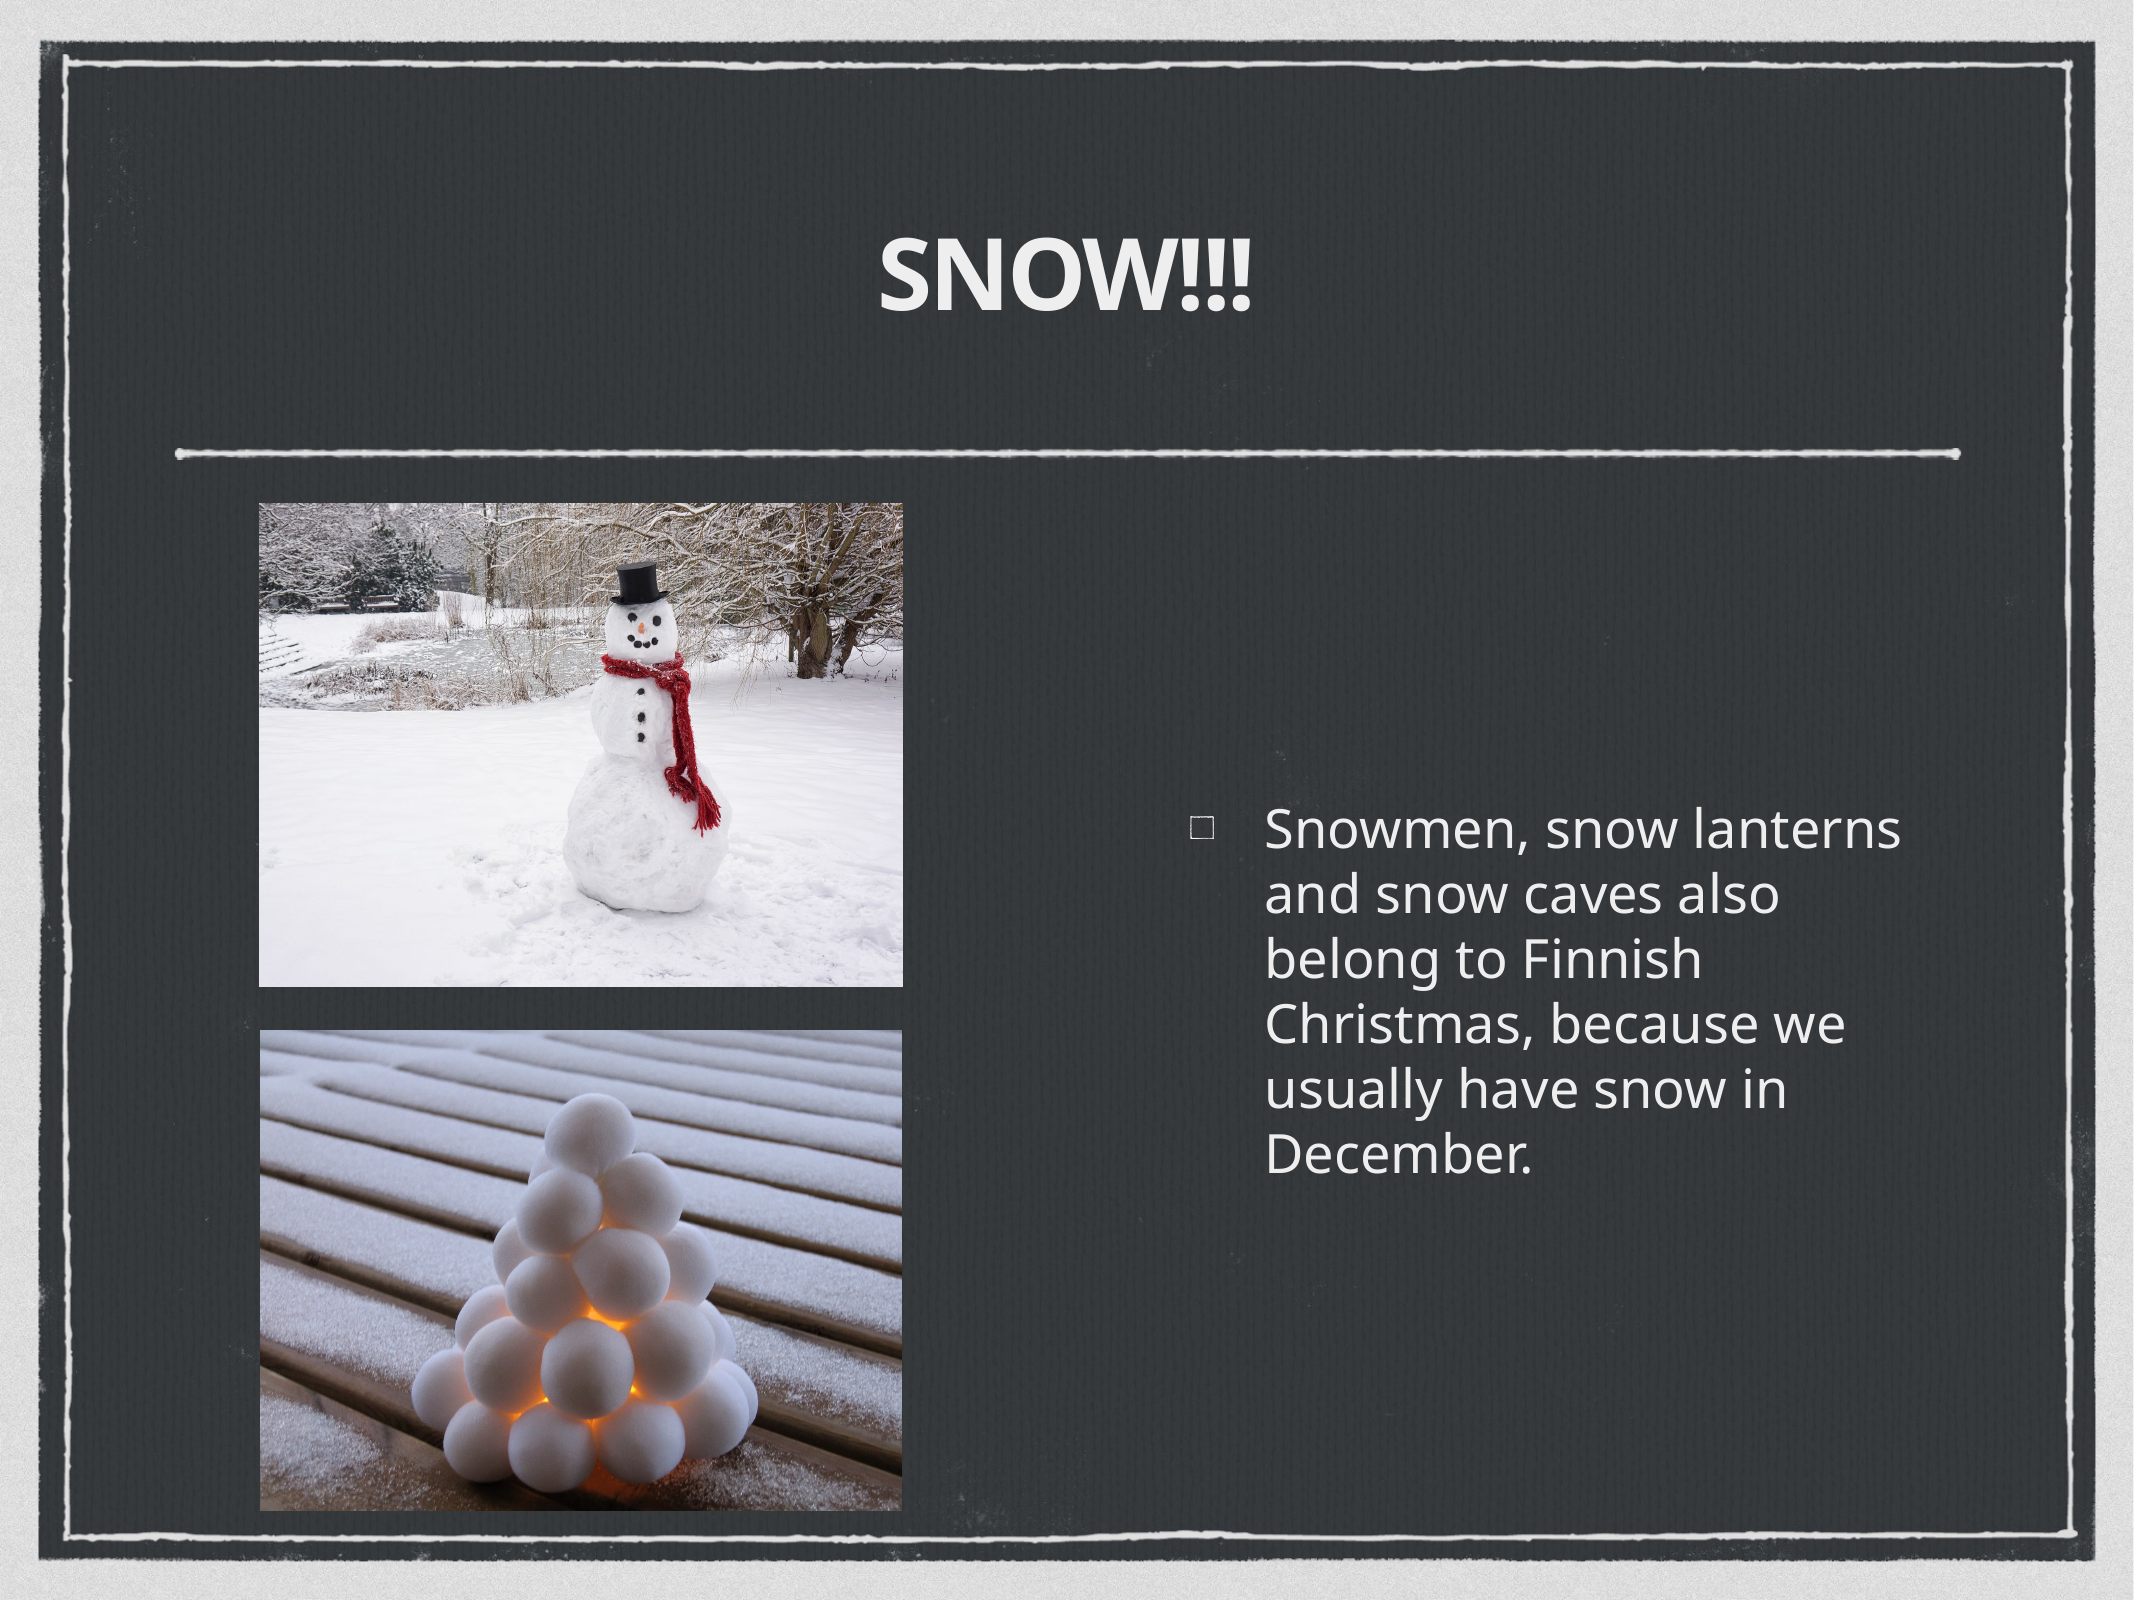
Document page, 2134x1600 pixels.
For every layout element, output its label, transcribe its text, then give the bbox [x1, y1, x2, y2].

list Snowmen, snow lanterns and snow caves also belong to Finnish Christmas, because we usually have snow in December. [1180, 547, 1974, 1432]
picture [0, 0, 2134, 1600]
title SNOW!!! [207, 114, 1926, 428]
